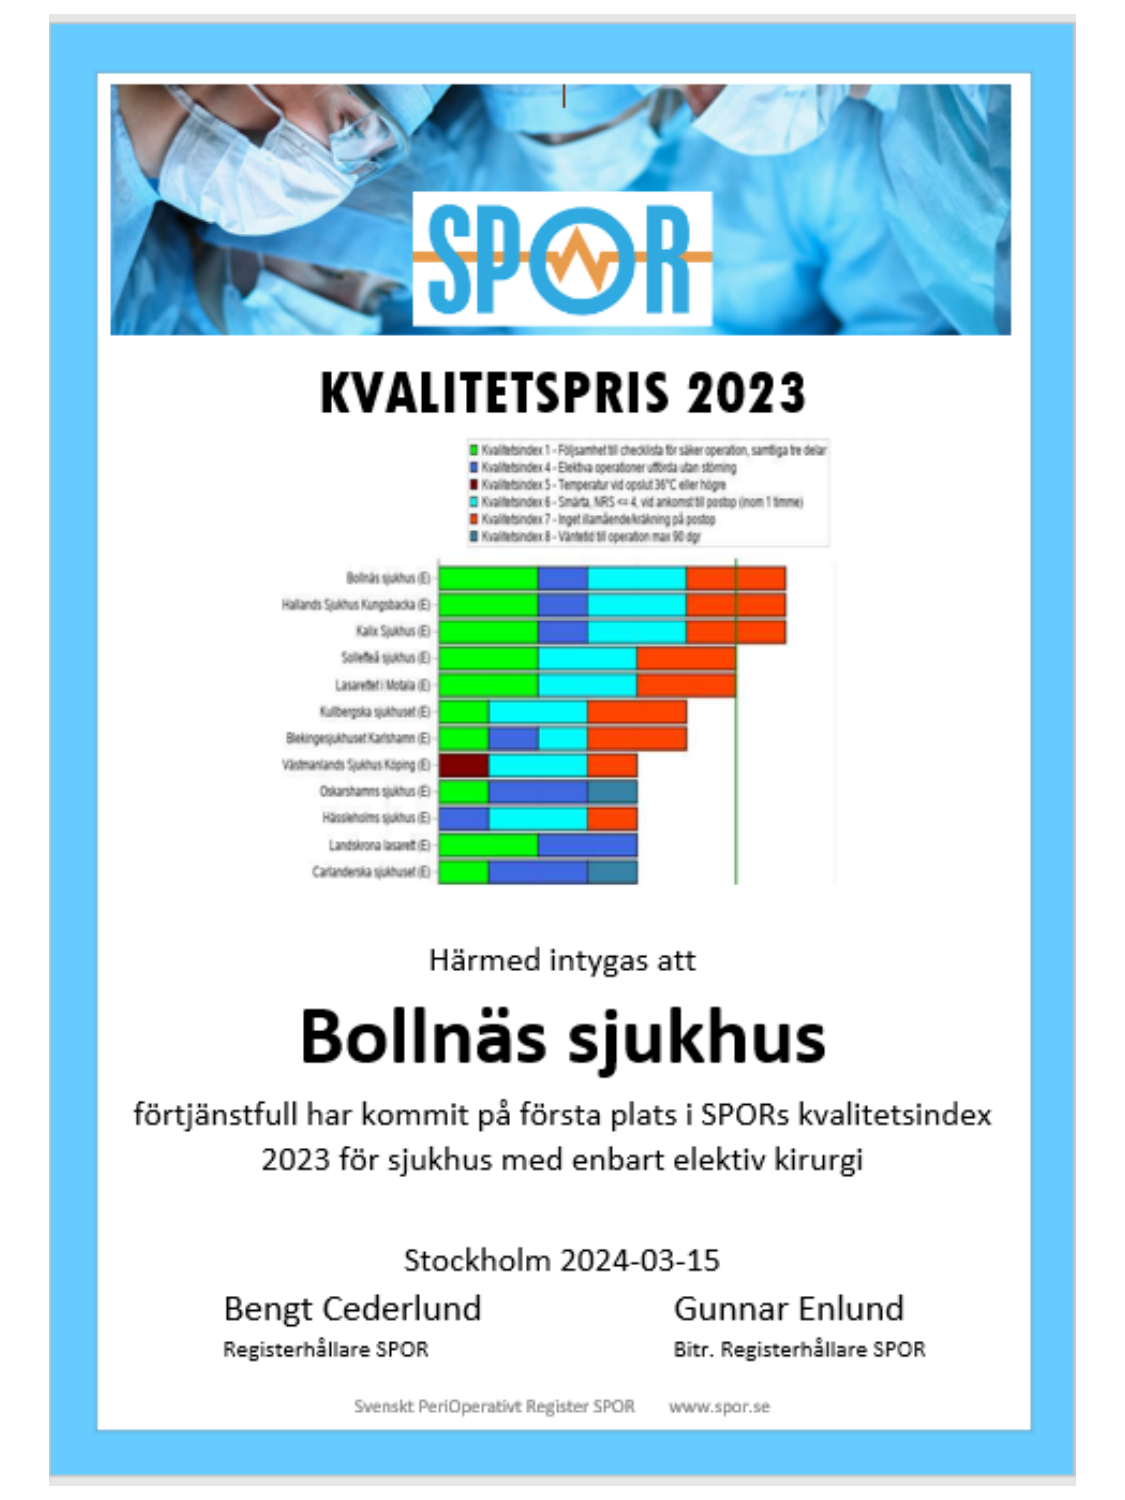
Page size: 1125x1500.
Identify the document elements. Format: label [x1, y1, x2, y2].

picture [49, 14, 1076, 1486]
